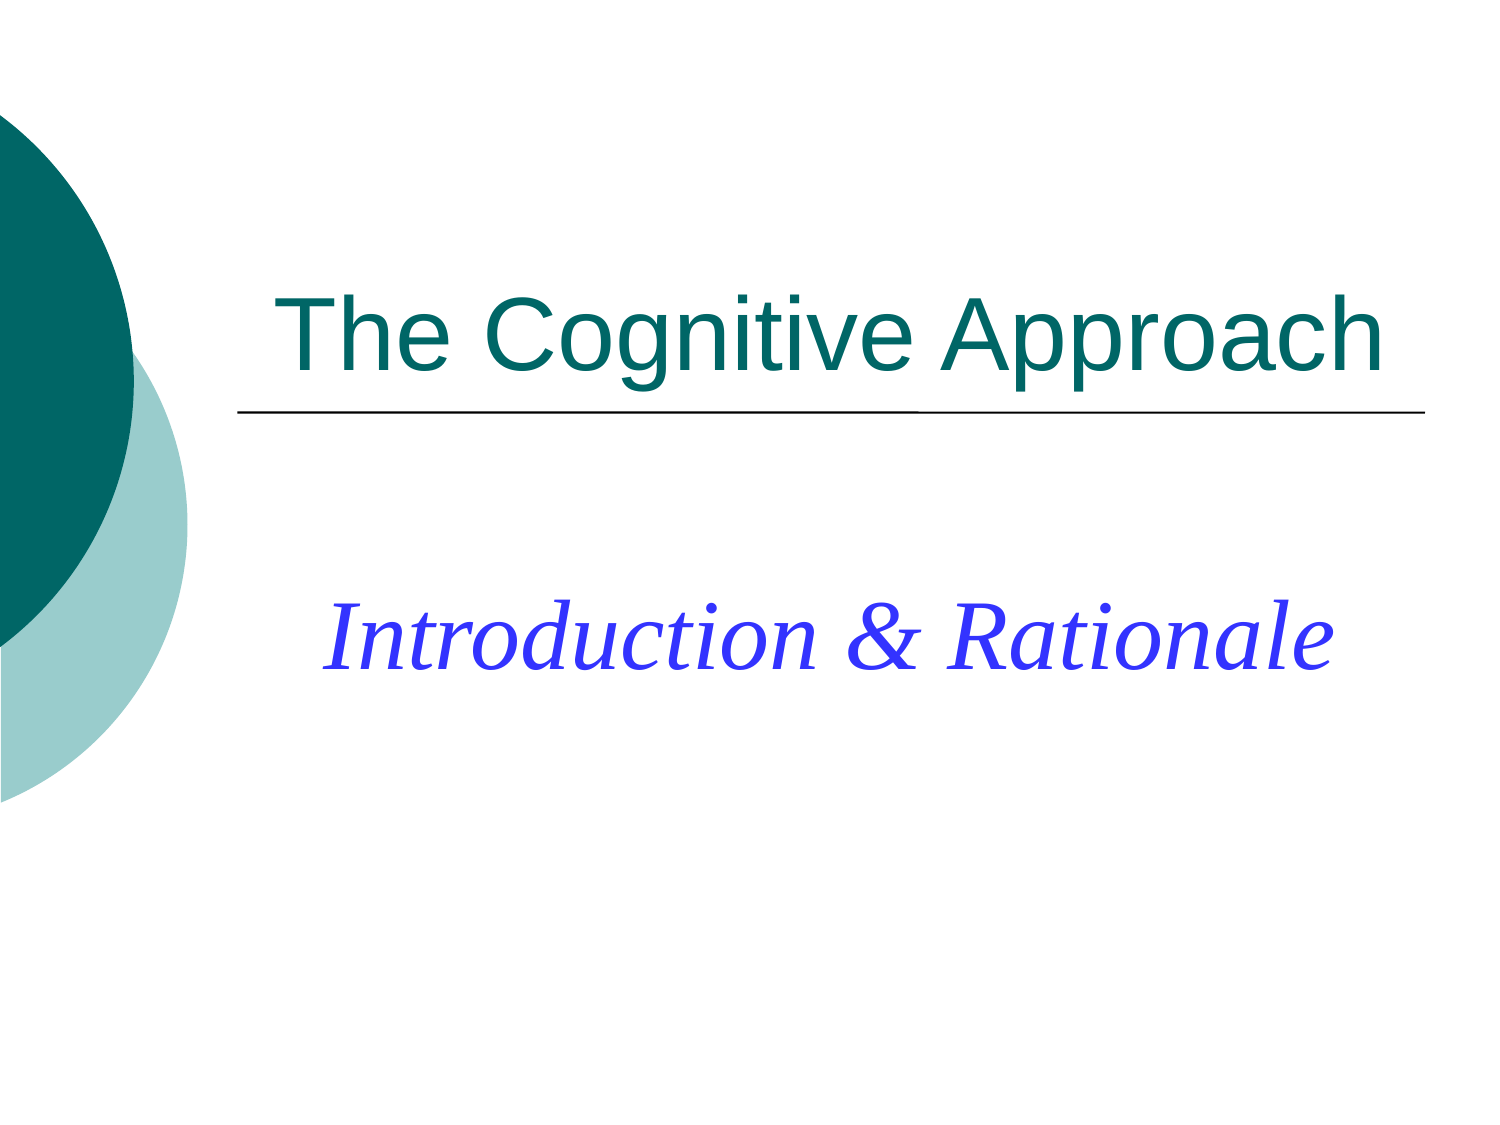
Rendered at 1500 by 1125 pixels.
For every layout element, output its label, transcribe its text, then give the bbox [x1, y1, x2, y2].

title The Cognitive Approach [236, 161, 1425, 399]
subtitle Introduction & Rationale [236, 561, 1425, 850]
